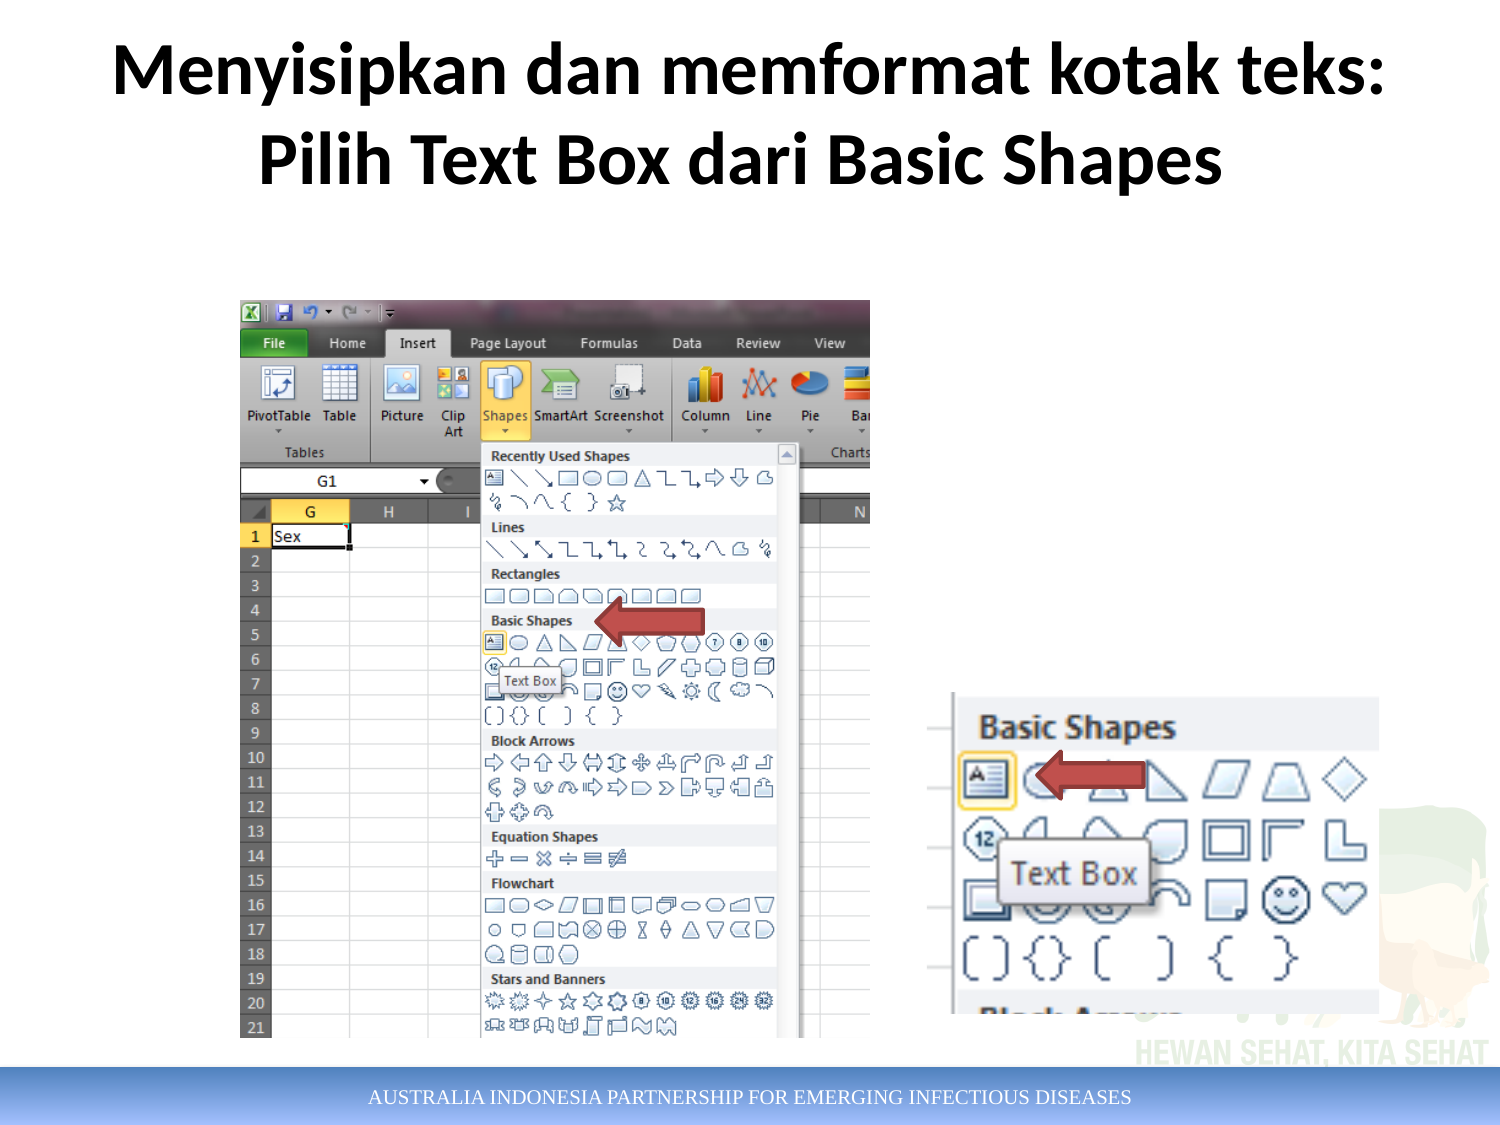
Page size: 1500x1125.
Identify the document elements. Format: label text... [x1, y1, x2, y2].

picture [926, 692, 1380, 1014]
title Menyisipkan dan memformat kotak teks: Pilih Text Box dari Basic Shapes [75, 15, 1425, 204]
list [239, 299, 871, 1038]
